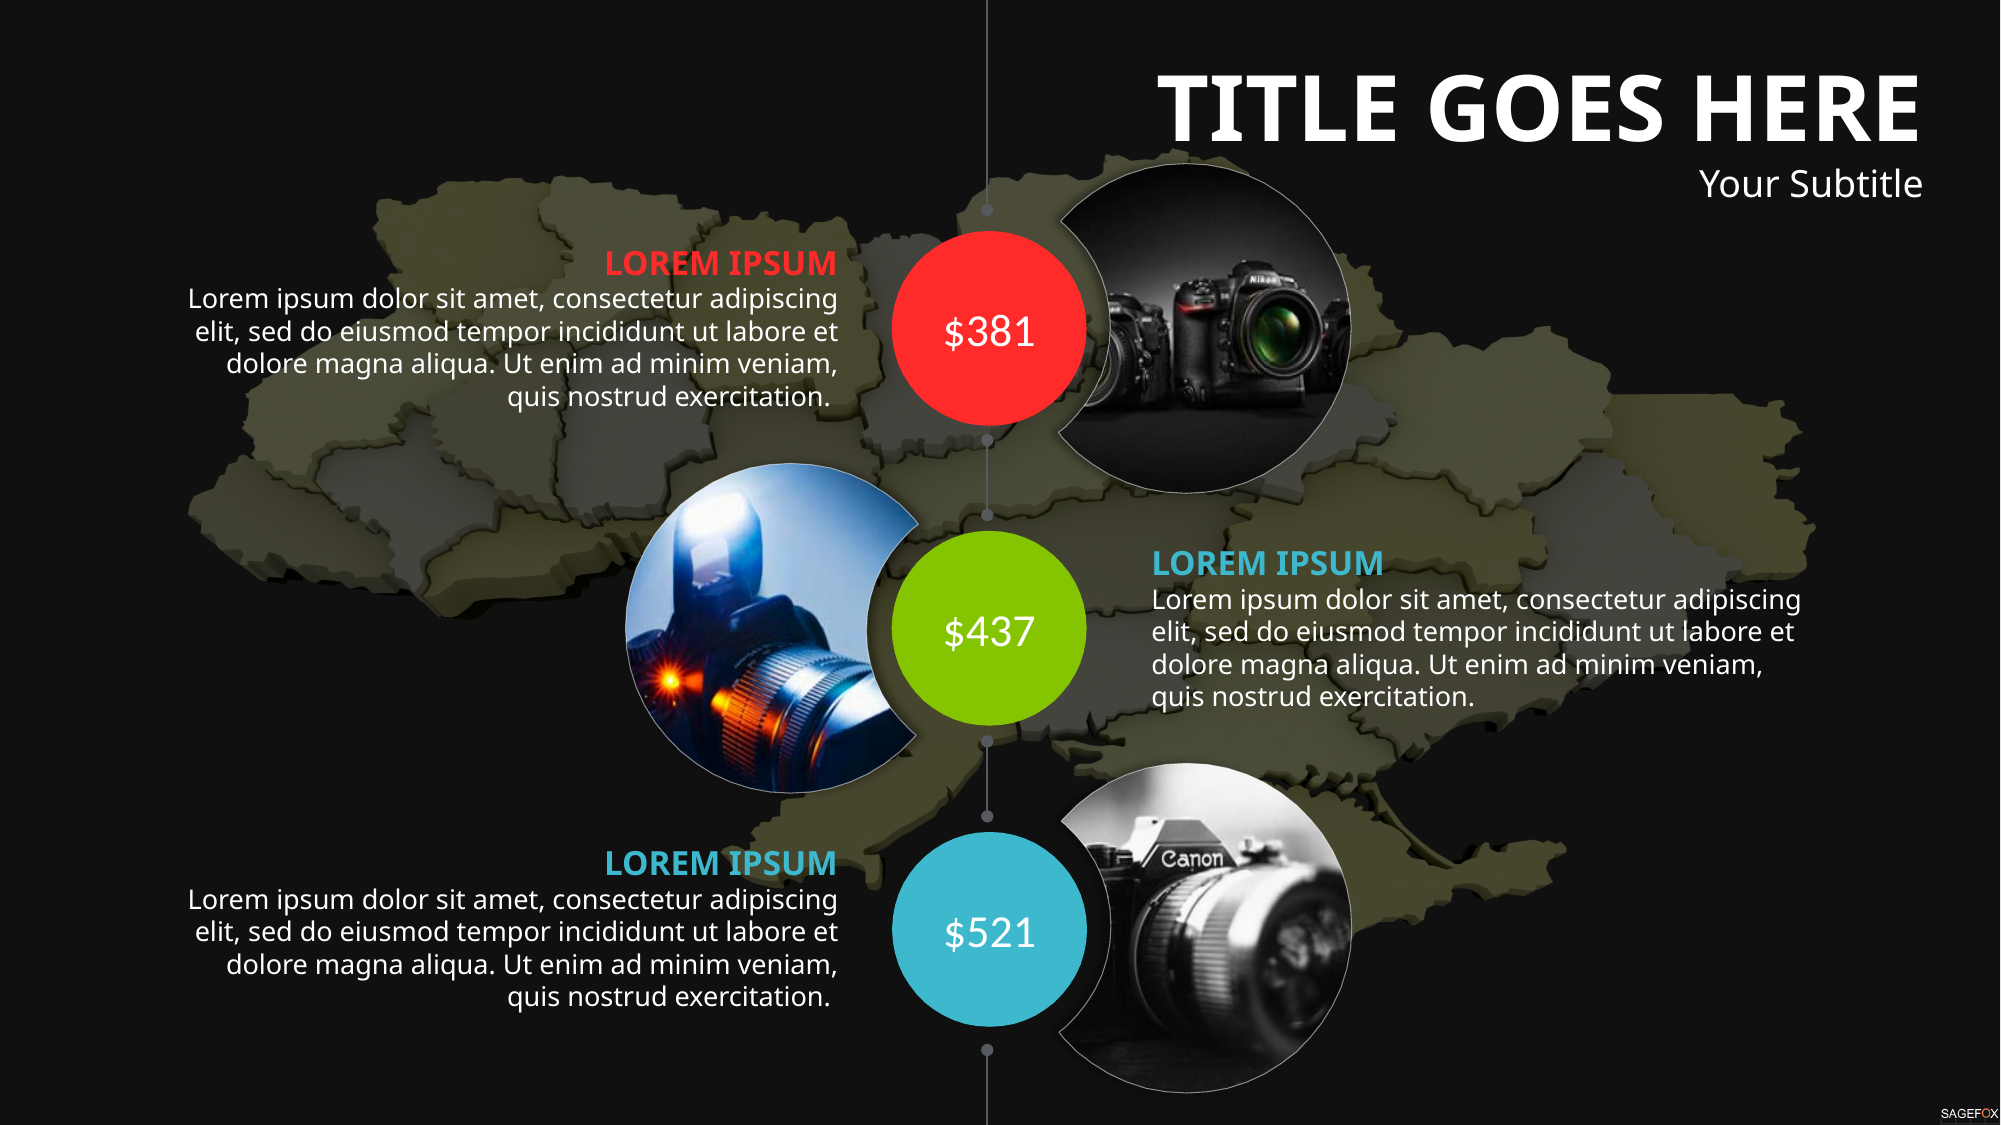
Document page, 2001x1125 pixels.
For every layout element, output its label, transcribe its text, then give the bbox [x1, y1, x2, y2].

text_box [1058, 763, 1352, 1093]
text_box $521 [892, 831, 1088, 1027]
text_box LOREM IPSUM Lorem ipsum dolor sit amet, consectetur adipiscing elit, sed do eiusmod tempor incididunt ut labore et dolore magna aliqua. Ut enim ad minim veniam, quis nostrud exercitation. [163, 236, 848, 417]
text_box TITLE GOES HERE Your Subtitle [1035, 42, 1939, 212]
text_box [1058, 212, 1352, 494]
text_box $437 [891, 530, 1087, 726]
text_box $381 [891, 231, 1087, 426]
text_box LOREM IPSUM Lorem ipsum dolor sit amet, consectetur adipiscing elit, sed do eiusmod tempor incididunt ut labore et dolore magna aliqua. Ut enim ad minim veniam, quis nostrud exercitation. [163, 837, 848, 1017]
text_box [625, 463, 919, 794]
picture [0, 0, 2001, 1125]
text_box LOREM IPSUM Lorem ipsum dolor sit amet, consectetur adipiscing elit, sed do eiusmod tempor incididunt ut labore et dolore magna aliqua. Ut enim ad minim veniam, quis nostrud exercitation. [1141, 537, 1826, 718]
